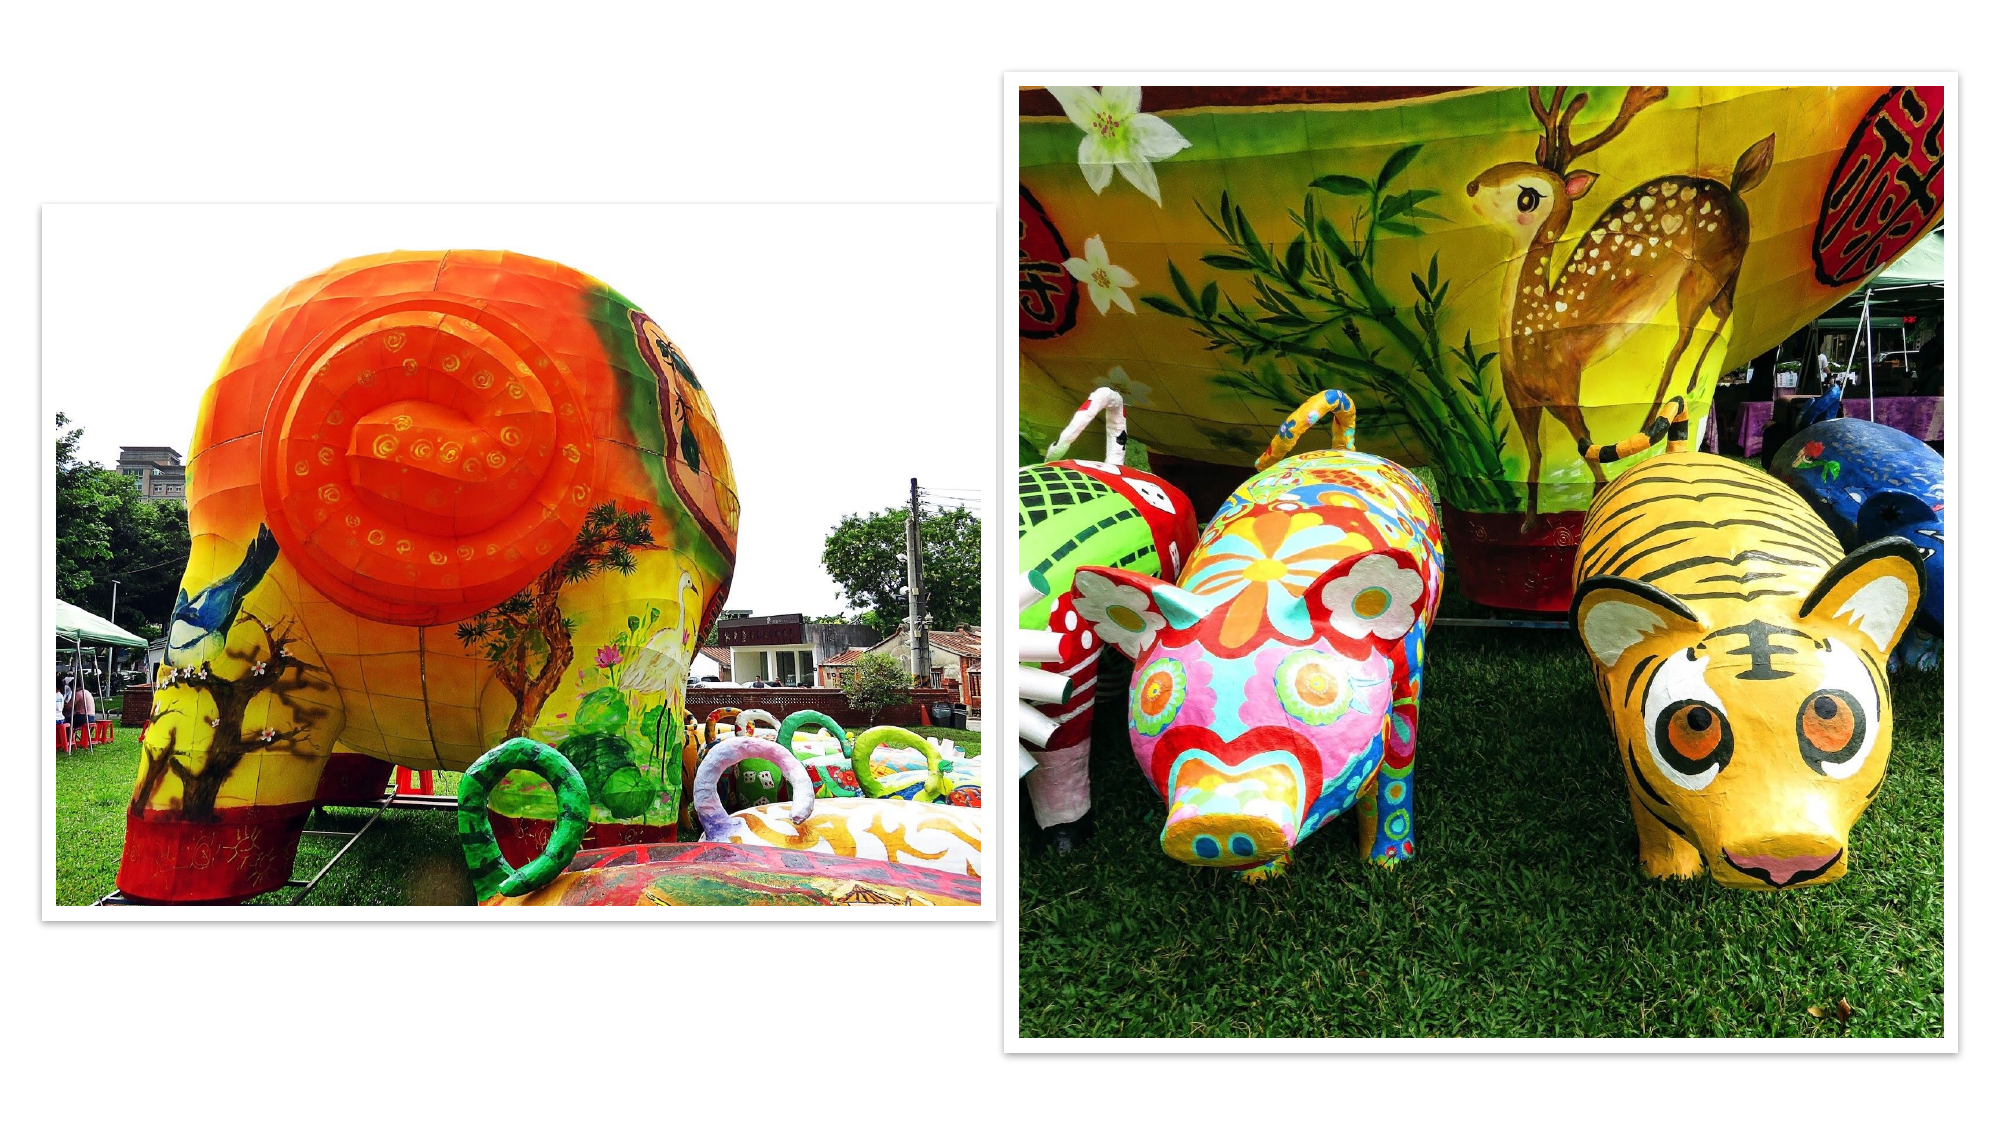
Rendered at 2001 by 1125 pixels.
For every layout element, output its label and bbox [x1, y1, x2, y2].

picture [1018, 86, 1944, 1039]
picture [56, 218, 982, 907]
